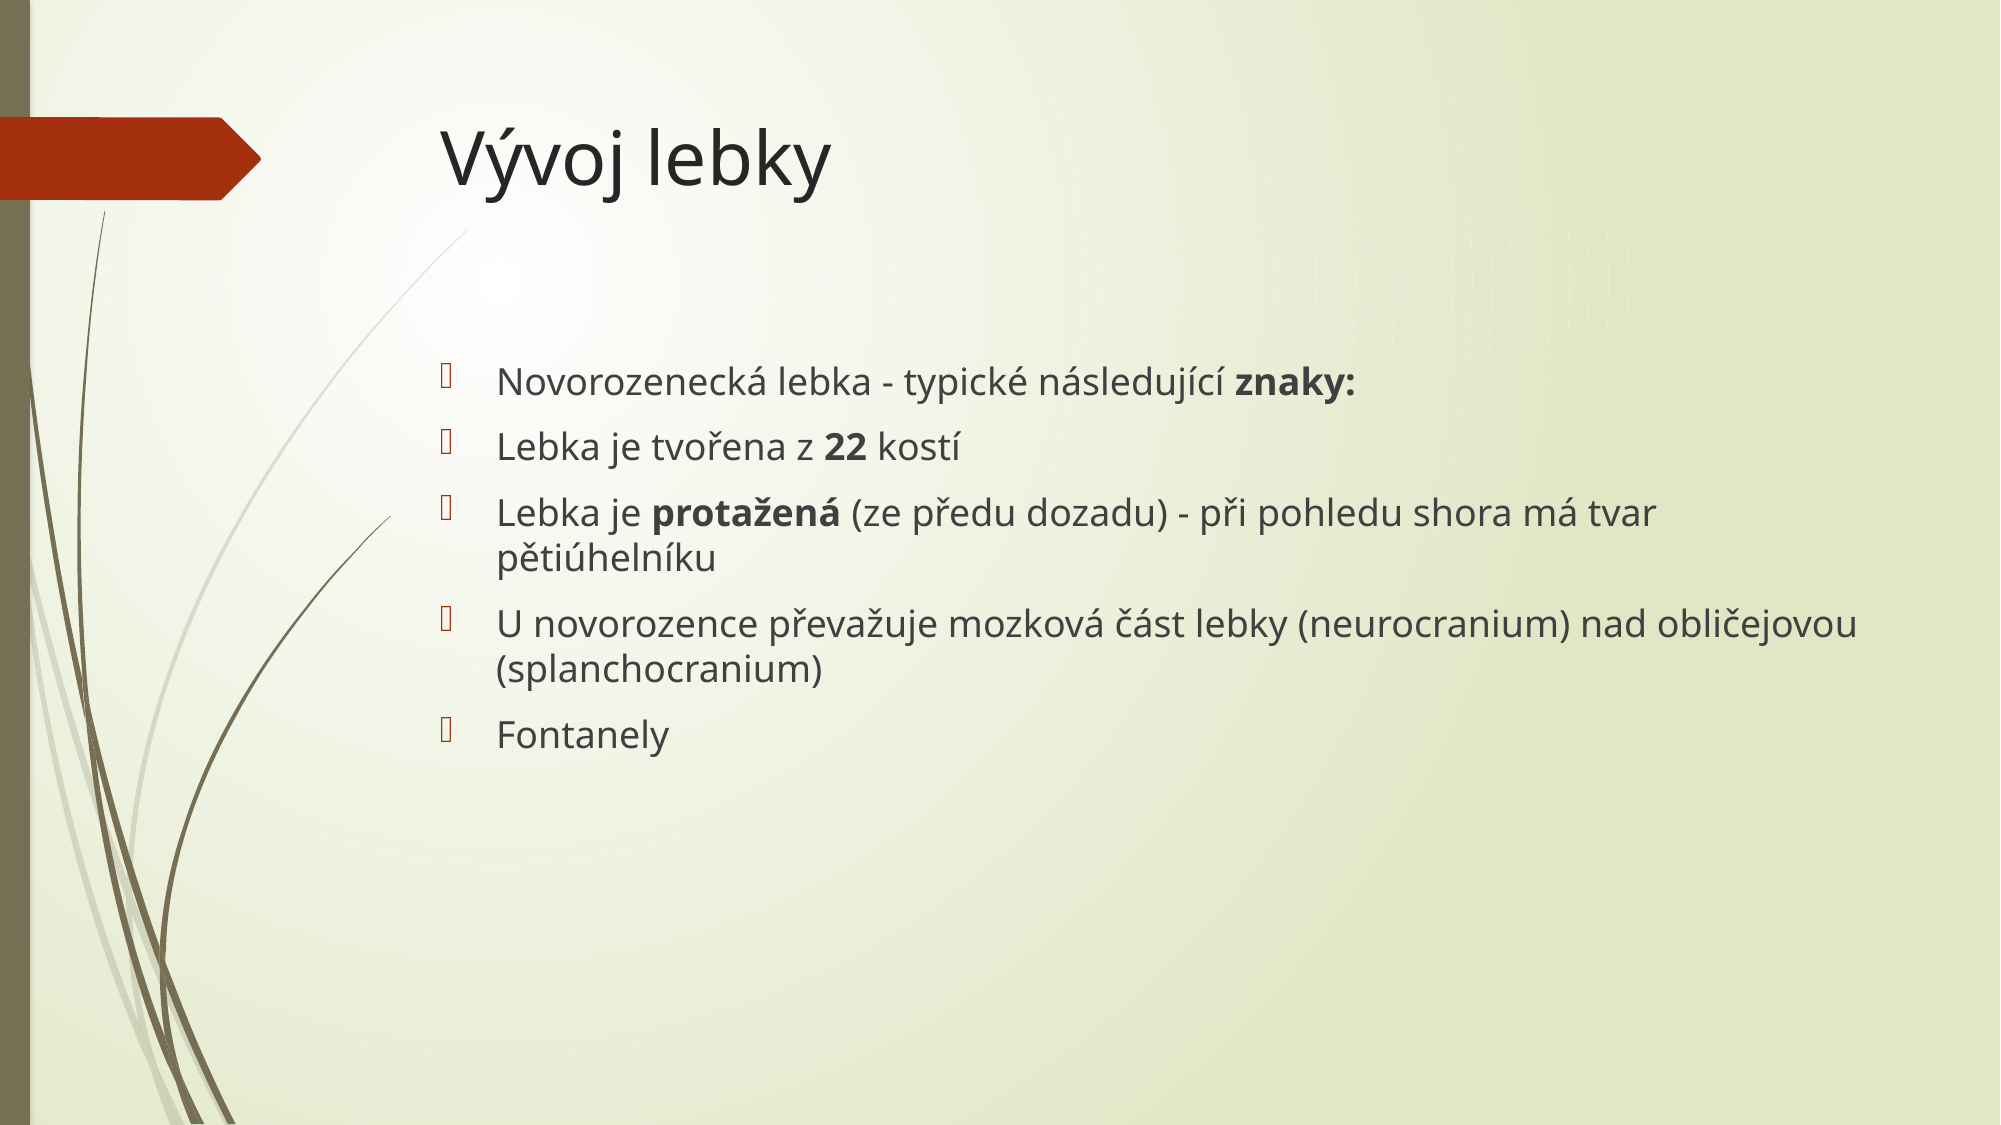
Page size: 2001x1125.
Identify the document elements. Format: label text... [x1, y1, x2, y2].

list Novorozenecká lebka - typické následující znaky: Lebka je tvořena z 22 kostí Lebka je protažená (ze předu dozadu) - při pohledu shora má tvar pětiúhelníku U novorozence převažuje mozková část lebky (neurocranium) nad obličejovou (splanchocranium) Fontanely [424, 350, 1888, 970]
title Vývoj lebky [425, 102, 1888, 313]
